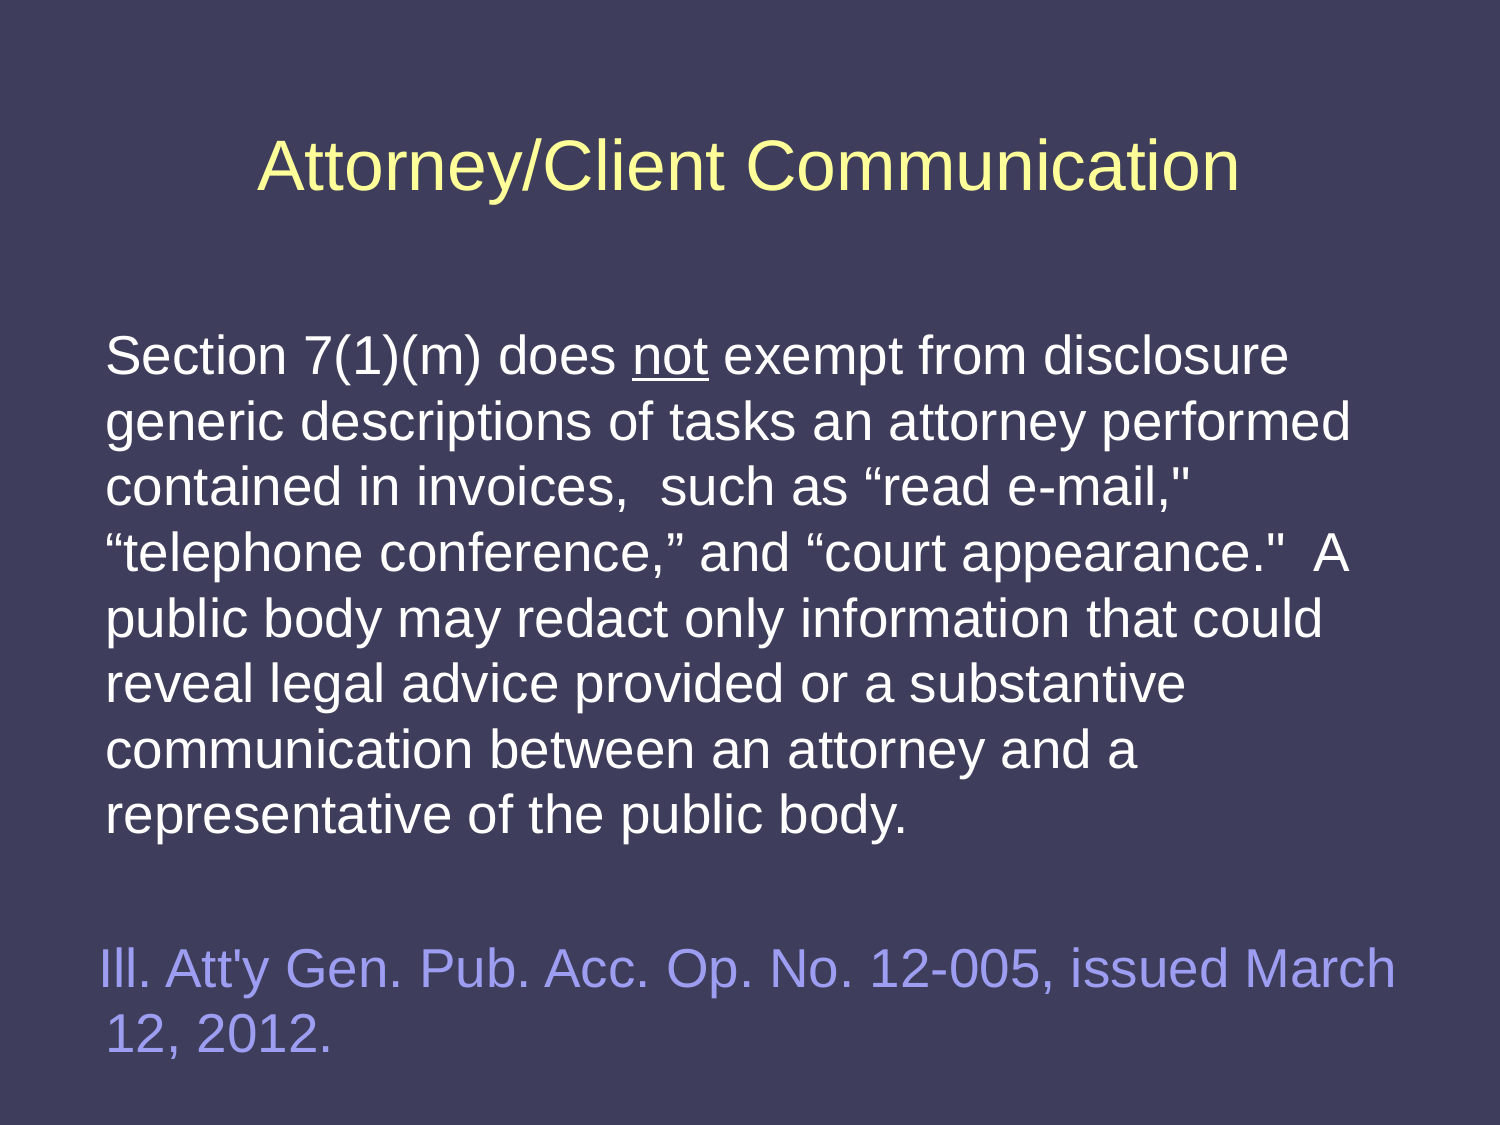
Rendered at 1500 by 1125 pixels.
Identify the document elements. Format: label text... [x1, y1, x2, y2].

list Section 7(1)(m) does not exempt from disclosure generic descriptions of tasks an attorney performed contained in invoices, such as “read e-mail," “telephone conference,” and “court appearance." A public body may redact only information that could reveal legal advice provided or a substantive communication between an attorney and a representative of the public body. Ill. Att'y Gen. Pub. Acc. Op. No. 12-005, issued March 12, 2012. [37, 312, 1463, 1076]
title Attorney/Client Communication [74, 24, 1426, 213]
